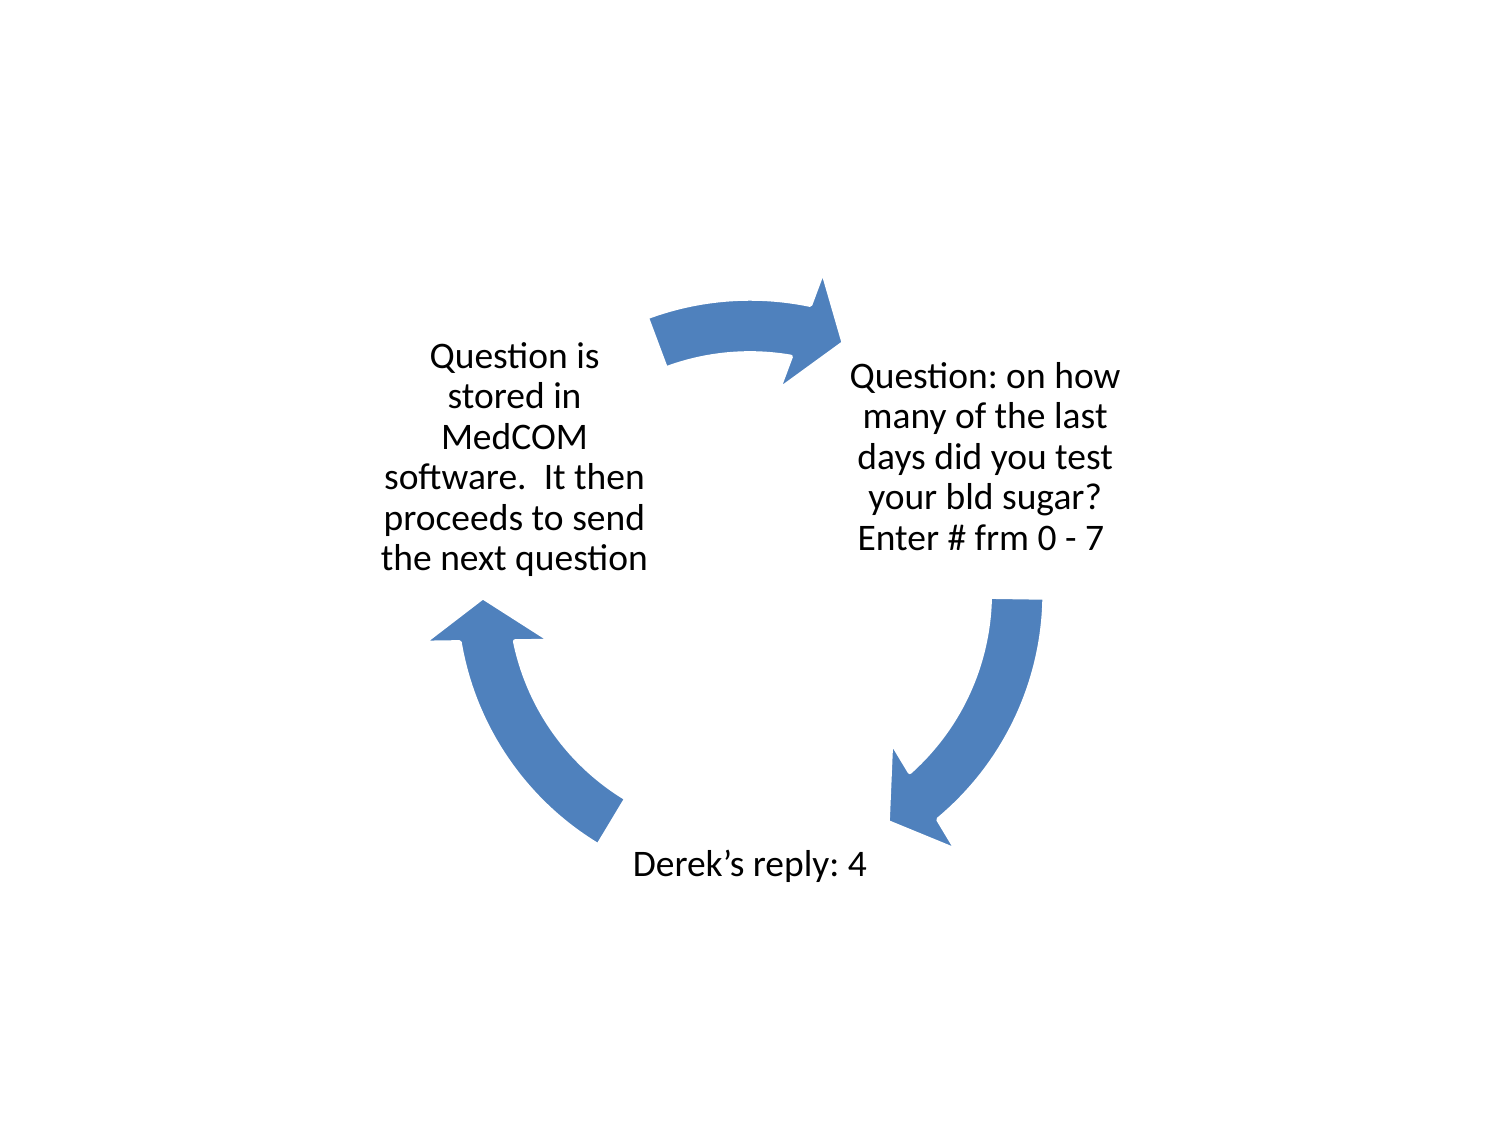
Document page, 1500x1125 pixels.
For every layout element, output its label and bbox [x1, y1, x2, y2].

list [74, 262, 1426, 1006]
